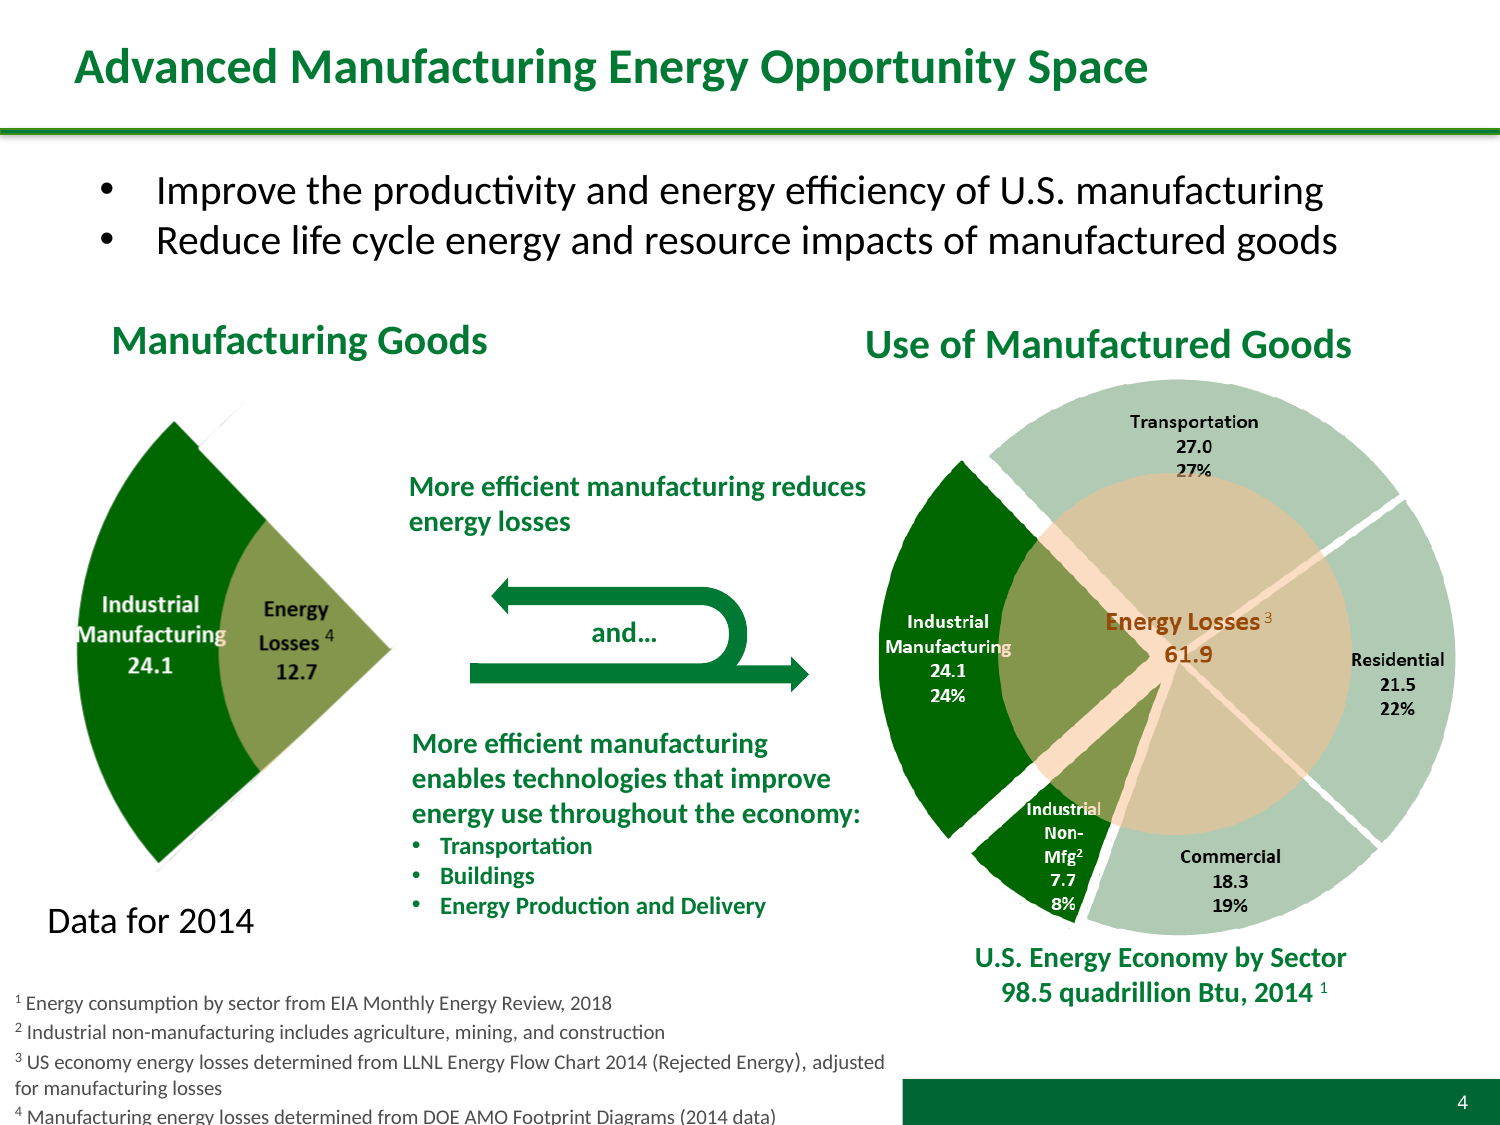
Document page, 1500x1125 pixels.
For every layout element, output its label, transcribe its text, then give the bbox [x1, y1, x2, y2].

text_box Data for 2014 [32, 889, 342, 949]
picture [878, 372, 1468, 941]
text_box Manufacturing Goods [96, 305, 584, 383]
picture [58, 402, 398, 873]
text_box Improve the productivity and energy efficiency of U.S. manufacturing Reduce life cycle energy and resource impacts of manufactured goods [84, 141, 1410, 285]
text_box 1 Energy consumption by sector from EIA Monthly Energy Review, 2018 2 Industrial non-manufacturing includes agriculture, mining, and construction 3 US economy energy losses determined from LLNL Energy Flow Chart 2014 (Rejected Energy), adjusted for manufacturing losses 4 Manufacturing energy losses determined from DOE AMO Footprint Diagrams (2014 data) [0, 980, 903, 1125]
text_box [469, 576, 810, 693]
text_box More efficient manufacturing enables technologies that improve energy use throughout the economy: Transportation Buildings Energy Production and Delivery [397, 717, 873, 927]
text_box Use of Manufactured Goods [850, 309, 1479, 376]
text_box U.S. Energy Economy by Sector 98.5 quadrillion Btu, 2014 1 [959, 948, 1369, 1016]
title Advanced Manufacturing Energy Opportunity Space [59, 0, 1491, 128]
text_box More efficient manufacturing reduces energy losses [402, 460, 873, 546]
